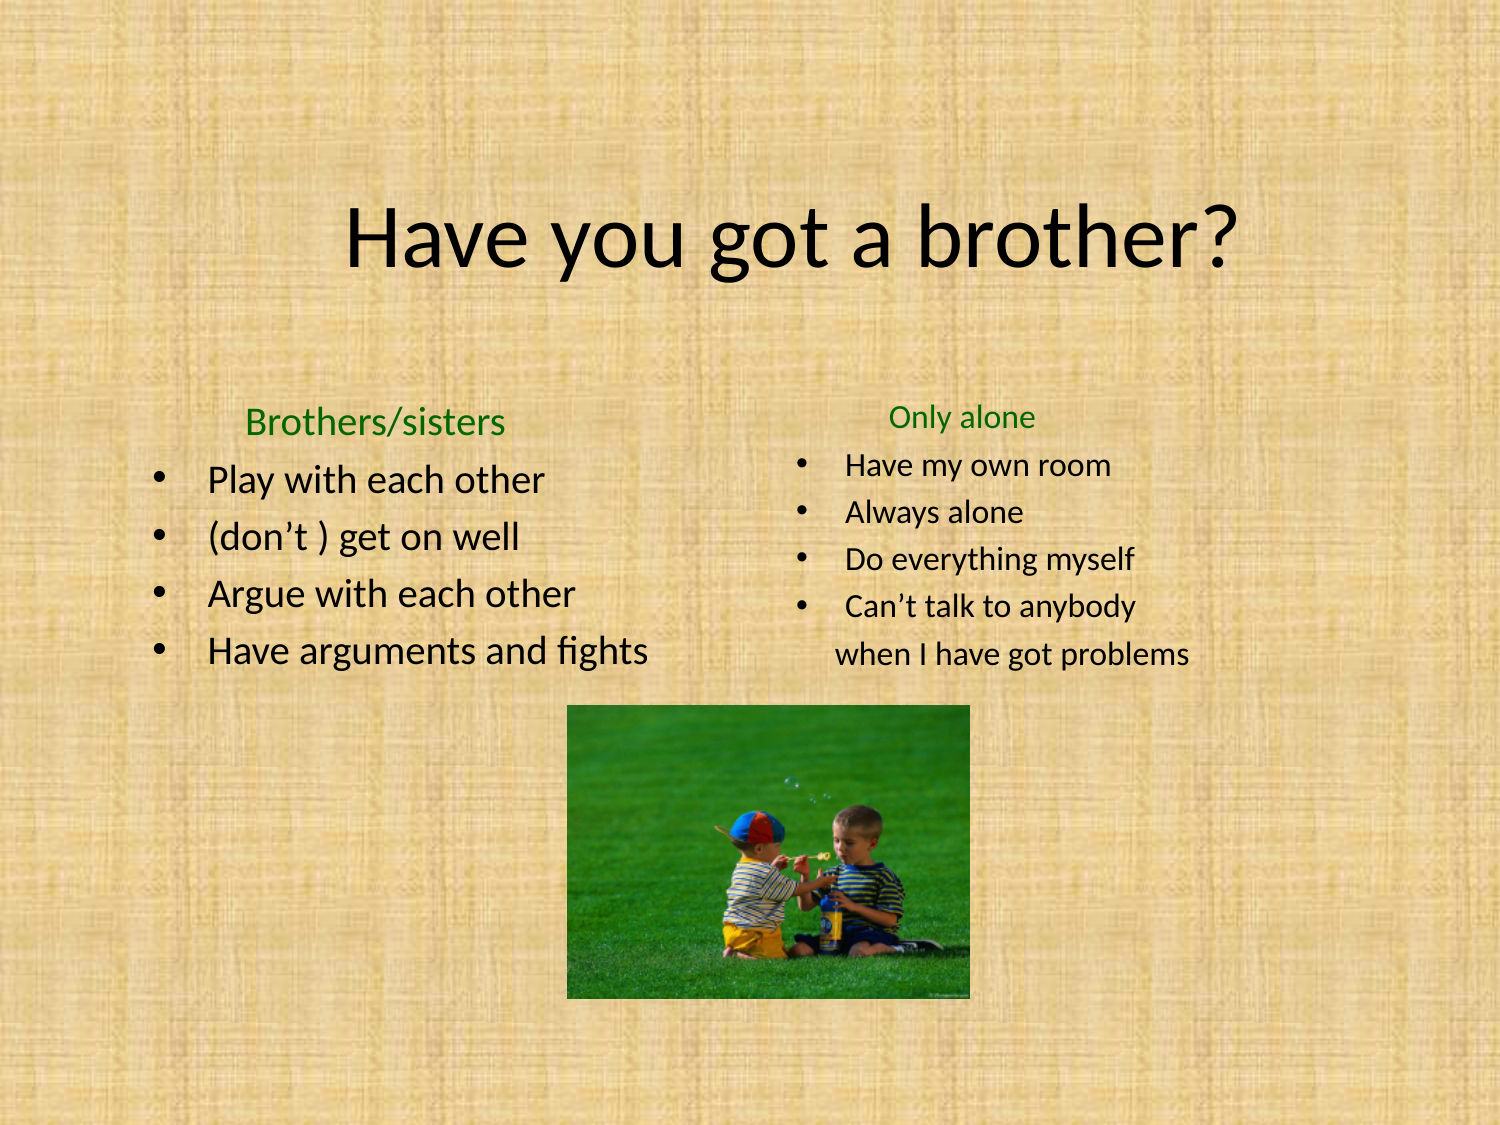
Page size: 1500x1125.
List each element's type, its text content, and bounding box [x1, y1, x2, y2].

list Brothers/sisters Play with each other (don’t ) get on well Argue with each other Have arguments and fights [137, 387, 757, 681]
picture [0, 0, 1500, 1125]
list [567, 705, 970, 999]
title Have you got a brother? [29, 136, 1330, 325]
list Only alone Have my own room Always alone Do everything myself Can’t talk to anybody when I have got problems [780, 387, 1400, 681]
